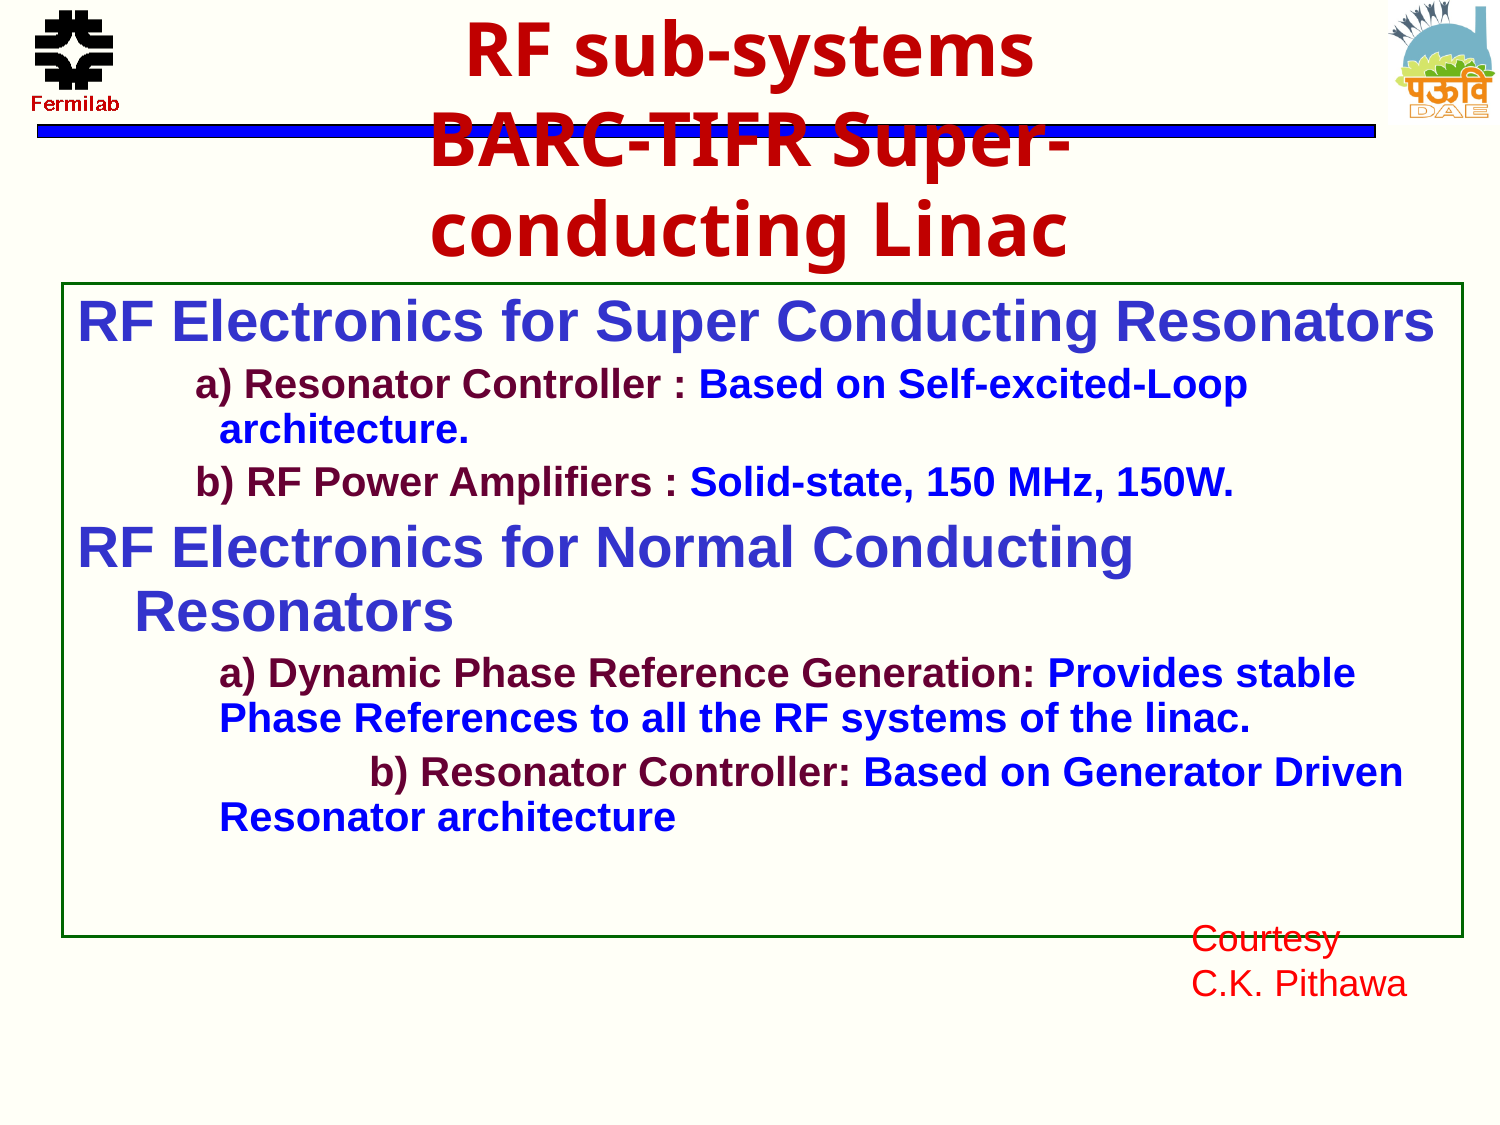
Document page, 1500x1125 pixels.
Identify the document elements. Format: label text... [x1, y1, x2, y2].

picture [0, 0, 150, 124]
picture [1388, 0, 1500, 125]
title RF sub-systems BARC-TIFR Super-conducting Linac [207, 0, 1293, 279]
list RF Electronics for Super Conducting Resonators a) Resonator Controller : Based on Self-excited-Loop architecture. b) RF Power Amplifiers : Solid-state, 150 MHz, 150W. RF Electronics for Normal Conducting Resonators a) Dynamic Phase Reference Generation: Provides stable Phase References to all the RF systems of the linac. b) Resonator Controller: Based on Generator Driven Resonator architecture [61, 282, 1464, 938]
text_box Courtesy C.K. Pithawa [1176, 906, 1423, 1012]
